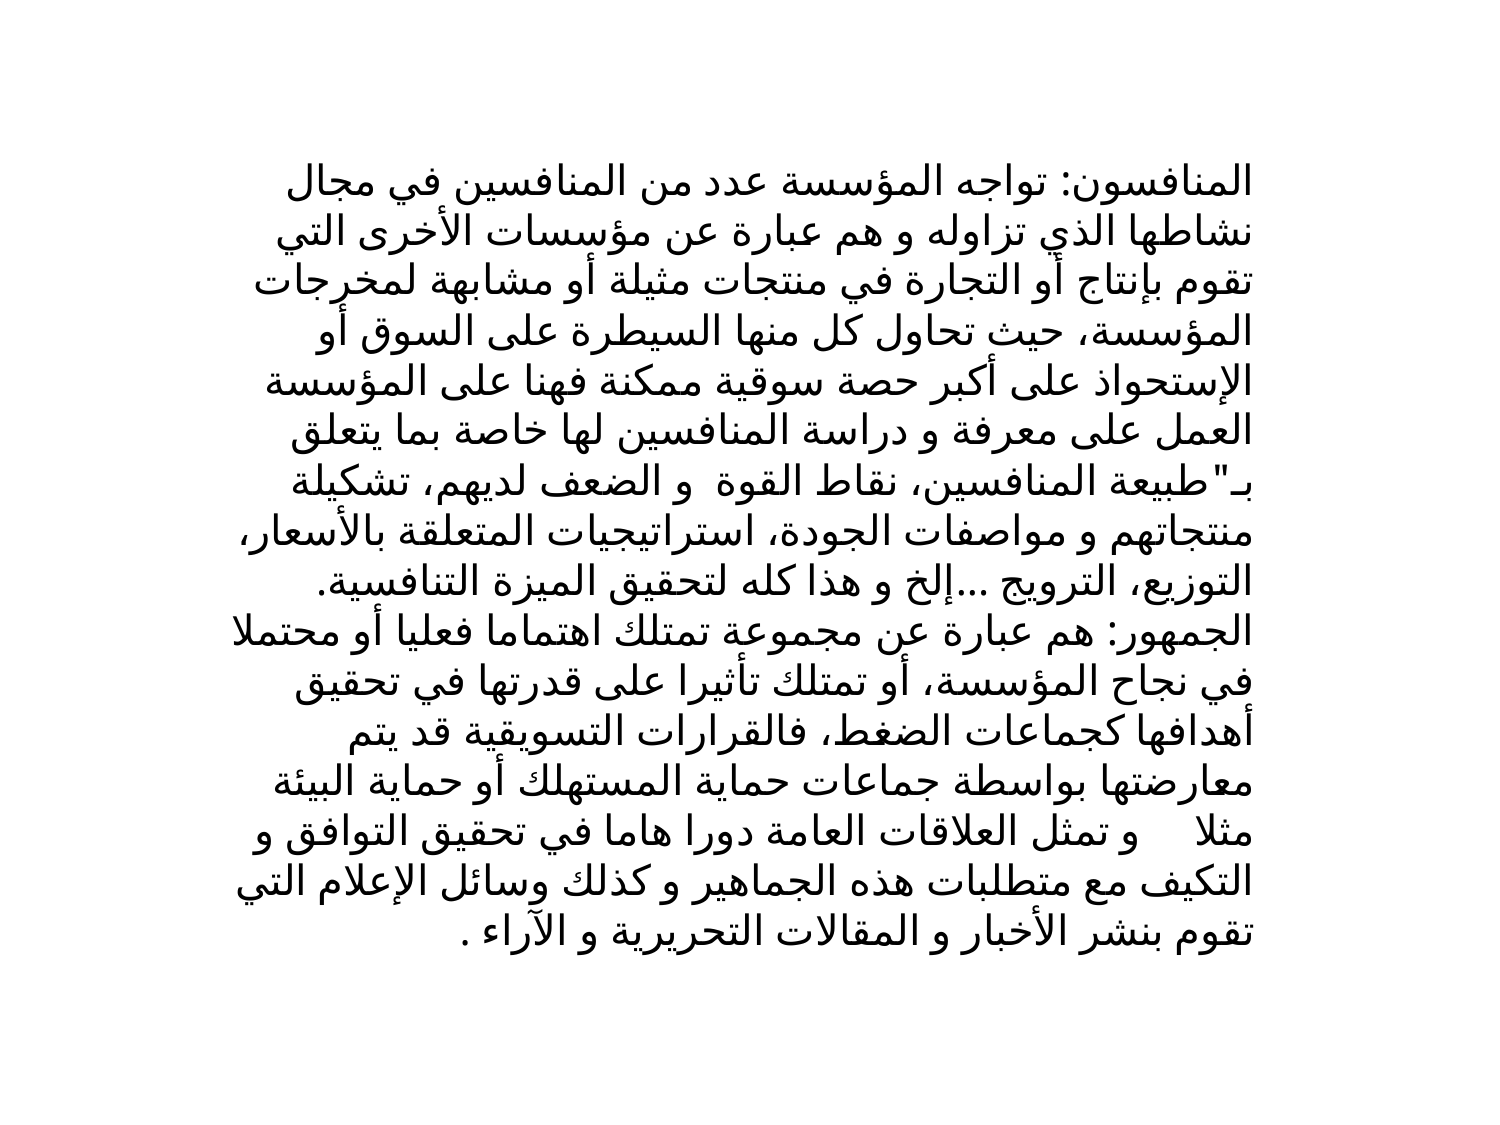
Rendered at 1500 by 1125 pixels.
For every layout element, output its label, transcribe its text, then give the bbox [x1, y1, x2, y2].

text_box المنافسون: تواجه المؤسسة عدد من المنافسين في مجال نشاطها الذي تزاوله و هم عبارة عن مؤسسات الأخرى التي تقوم بإنتاج أو التجارة في منتجات مثيلة أو مشابهة لمخرجات المؤسسة، حيث تحاول كل منها السيطرة على السوق أو الإستحواذ على أكبر حصة سوقية ممكنة فهنا على المؤسسة العمل على معرفة و دراسة المنافسين لها خاصة بما يتعلق بـ"طبيعة المنافسين، نقاط القوة و الضعف لديهم، تشكيلة منتجاتهم و مواصفات الجودة، استراتيجيات المتعلقة بالأسعار، التوزيع، الترويج ...إلخ و هذا كله لتحقيق الميزة التنافسية. الجمهور: هم عبارة عن مجموعة تمتلك اهتماما فعليا أو محتملا في نجاح المؤسسة، أو تمتلك تأثيرا على قدرتها في تحقيق أهدافها كجماعات الضغط، فالقرارات التسويقية قد يتم معارضتها بواسطة جماعات حماية المستهلك أو حماية البيئة مثلا و تمثل العلاقات العامة دورا هاما في تحقيق التوافق و التكيف مع متطلبات هذه الجماهير و كذلك وسائل الإعلام التي تقوم بنشر الأخبار و المقالات التحريرية و الآراء . [194, 145, 1270, 961]
